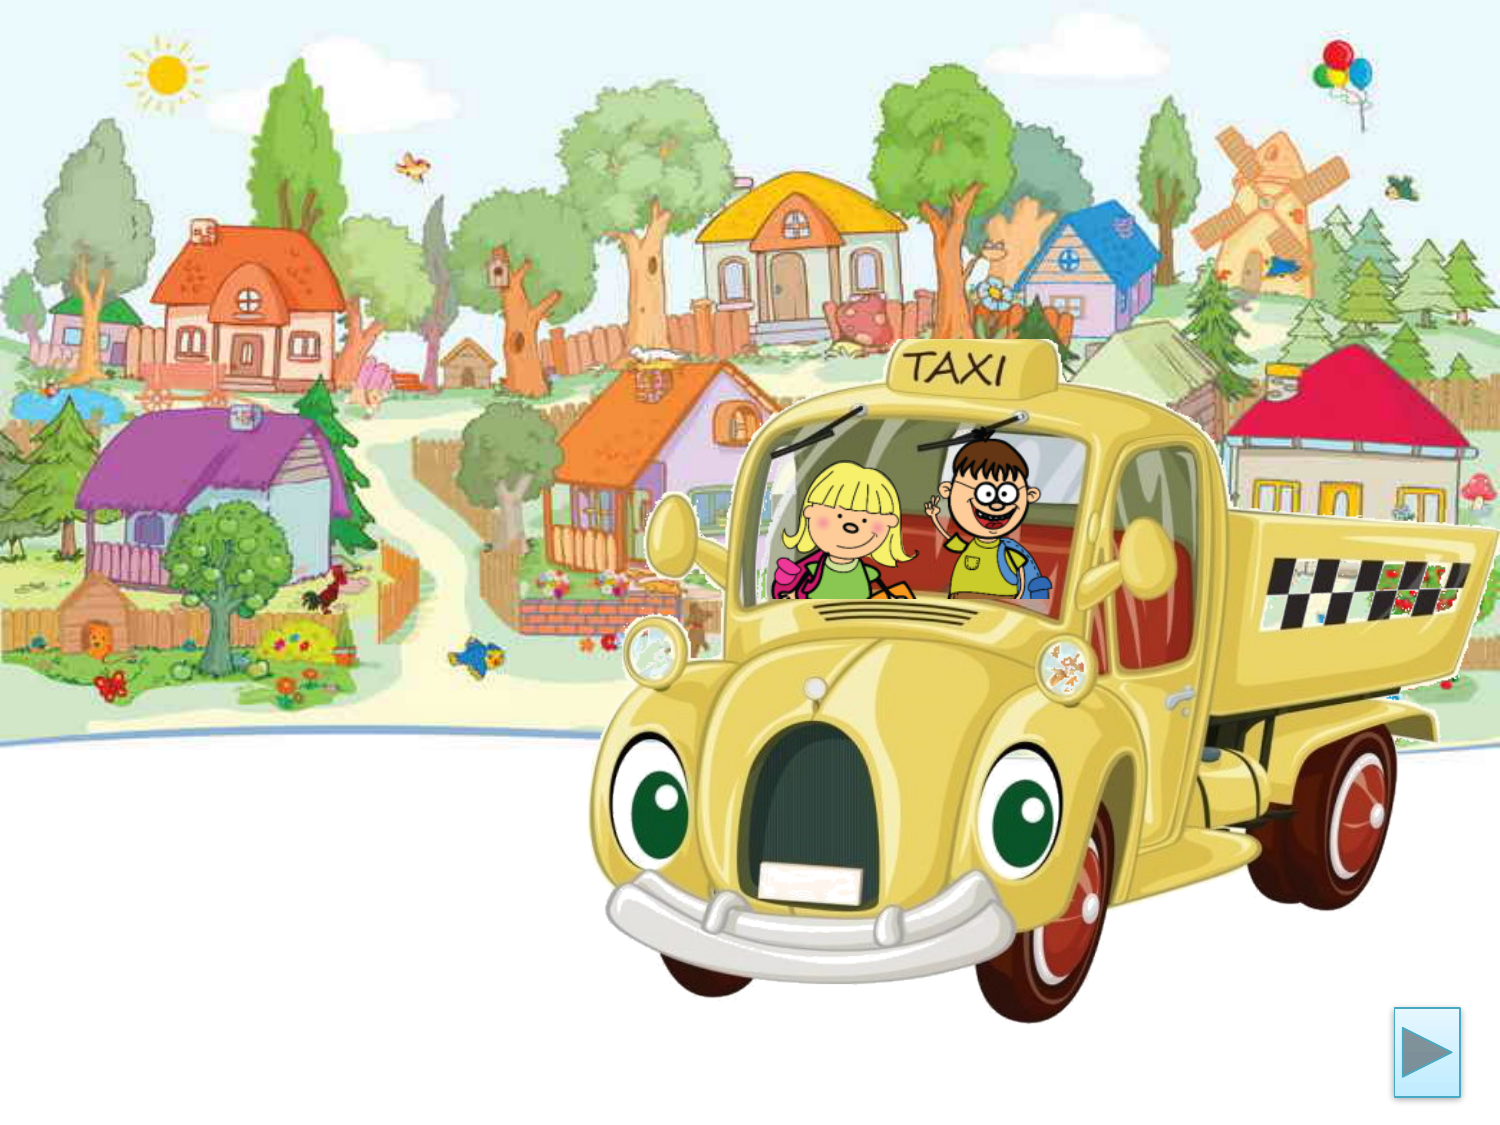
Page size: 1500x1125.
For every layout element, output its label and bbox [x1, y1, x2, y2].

text_box [1394, 1040, 1461, 1098]
text_box [585, 339, 1500, 1032]
picture [0, 0, 1500, 938]
